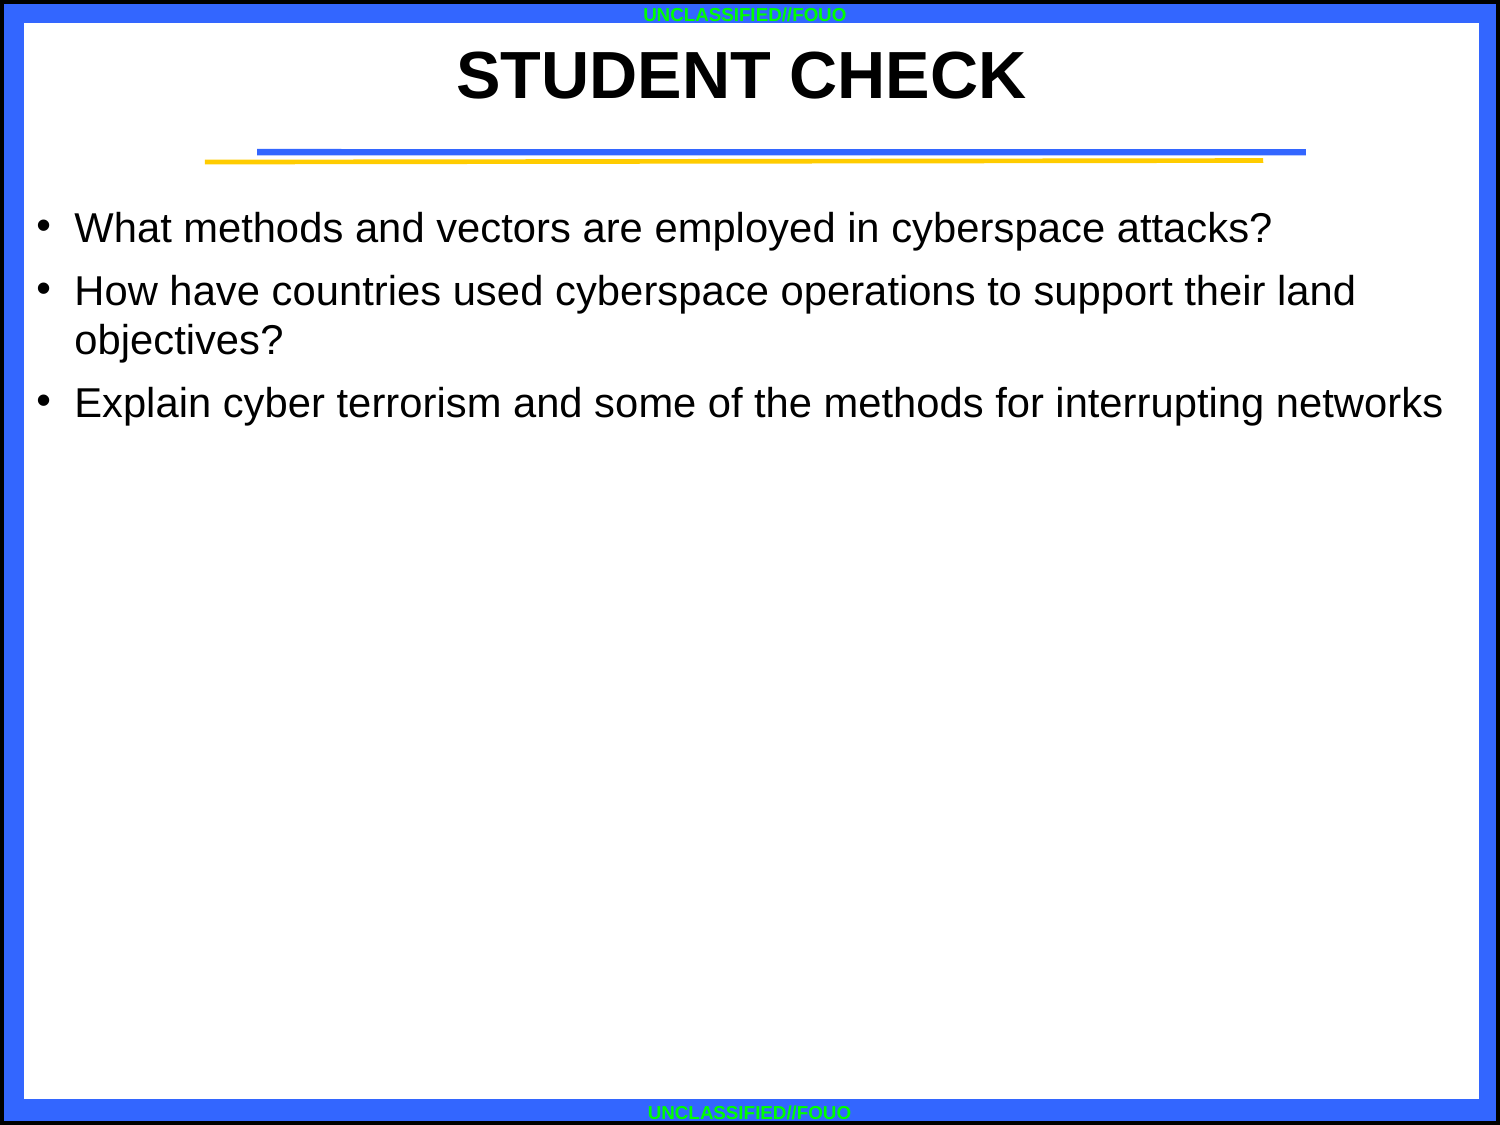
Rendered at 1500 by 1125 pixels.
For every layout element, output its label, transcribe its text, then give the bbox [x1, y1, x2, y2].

text_box What methods and vectors are employed in cyberspace attacks? How have countries used cyberspace operations to support their land objectives? Explain cyber terrorism and some of the methods for interrupting networks [21, 193, 1475, 434]
text_box STUDENT CHECK [27, 24, 1475, 120]
